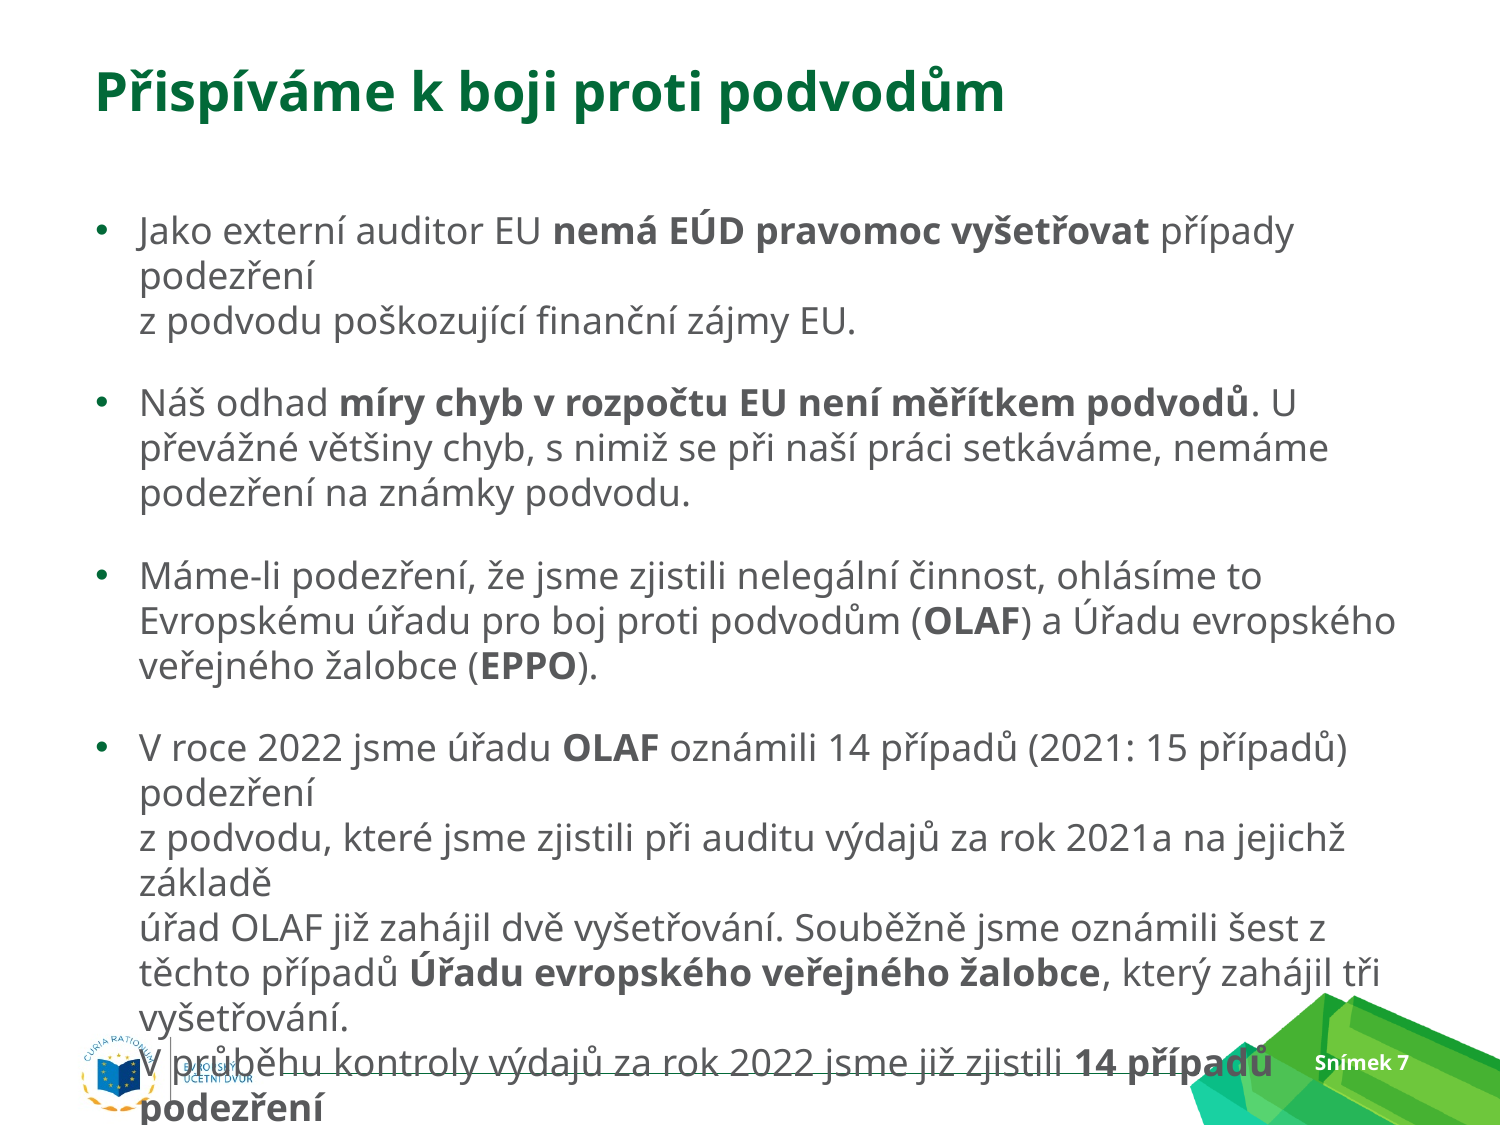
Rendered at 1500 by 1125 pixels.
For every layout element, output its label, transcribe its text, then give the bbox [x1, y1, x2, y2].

title Přispíváme k boji proti podvodům [94, 64, 1436, 136]
picture [53, 1021, 280, 1125]
text_box Snímek 7 [1300, 1042, 1419, 1083]
picture [1175, 987, 1500, 1125]
list Jako externí auditor EU nemá EÚD pravomoc vyšetřovat případy podezření z podvodu poškozující finanční zájmy EU. Náš odhad míry chyb v rozpočtu EU není měřítkem podvodů. U převážné většiny chyb, s nimiž se při naší práci setkáváme, nemáme podezření na známky podvodu. Máme-li podezření, že jsme zjistili nelegální činnost, ohlásíme to Evropskému úřadu pro boj proti podvodům (OLAF) a Úřadu evropského veřejného žalobce (EPPO). V roce 2022 jsme úřadu OLAF oznámili 14 případů (2021: 15 případů) podezření z podvodu, které jsme zjistili při auditu výdajů za rok 2021a na jejichž základě úřad OLAF již zahájil dvě vyšetřování. Souběžně jsme oznámili šest z těchto případů Úřadu evropského veřejného žalobce, který zahájil tři vyšetřování. V průběhu kontroly výdajů za rok 2022 jsme již zjistili 14 případů podezření z podvodu. [95, 206, 1419, 1034]
